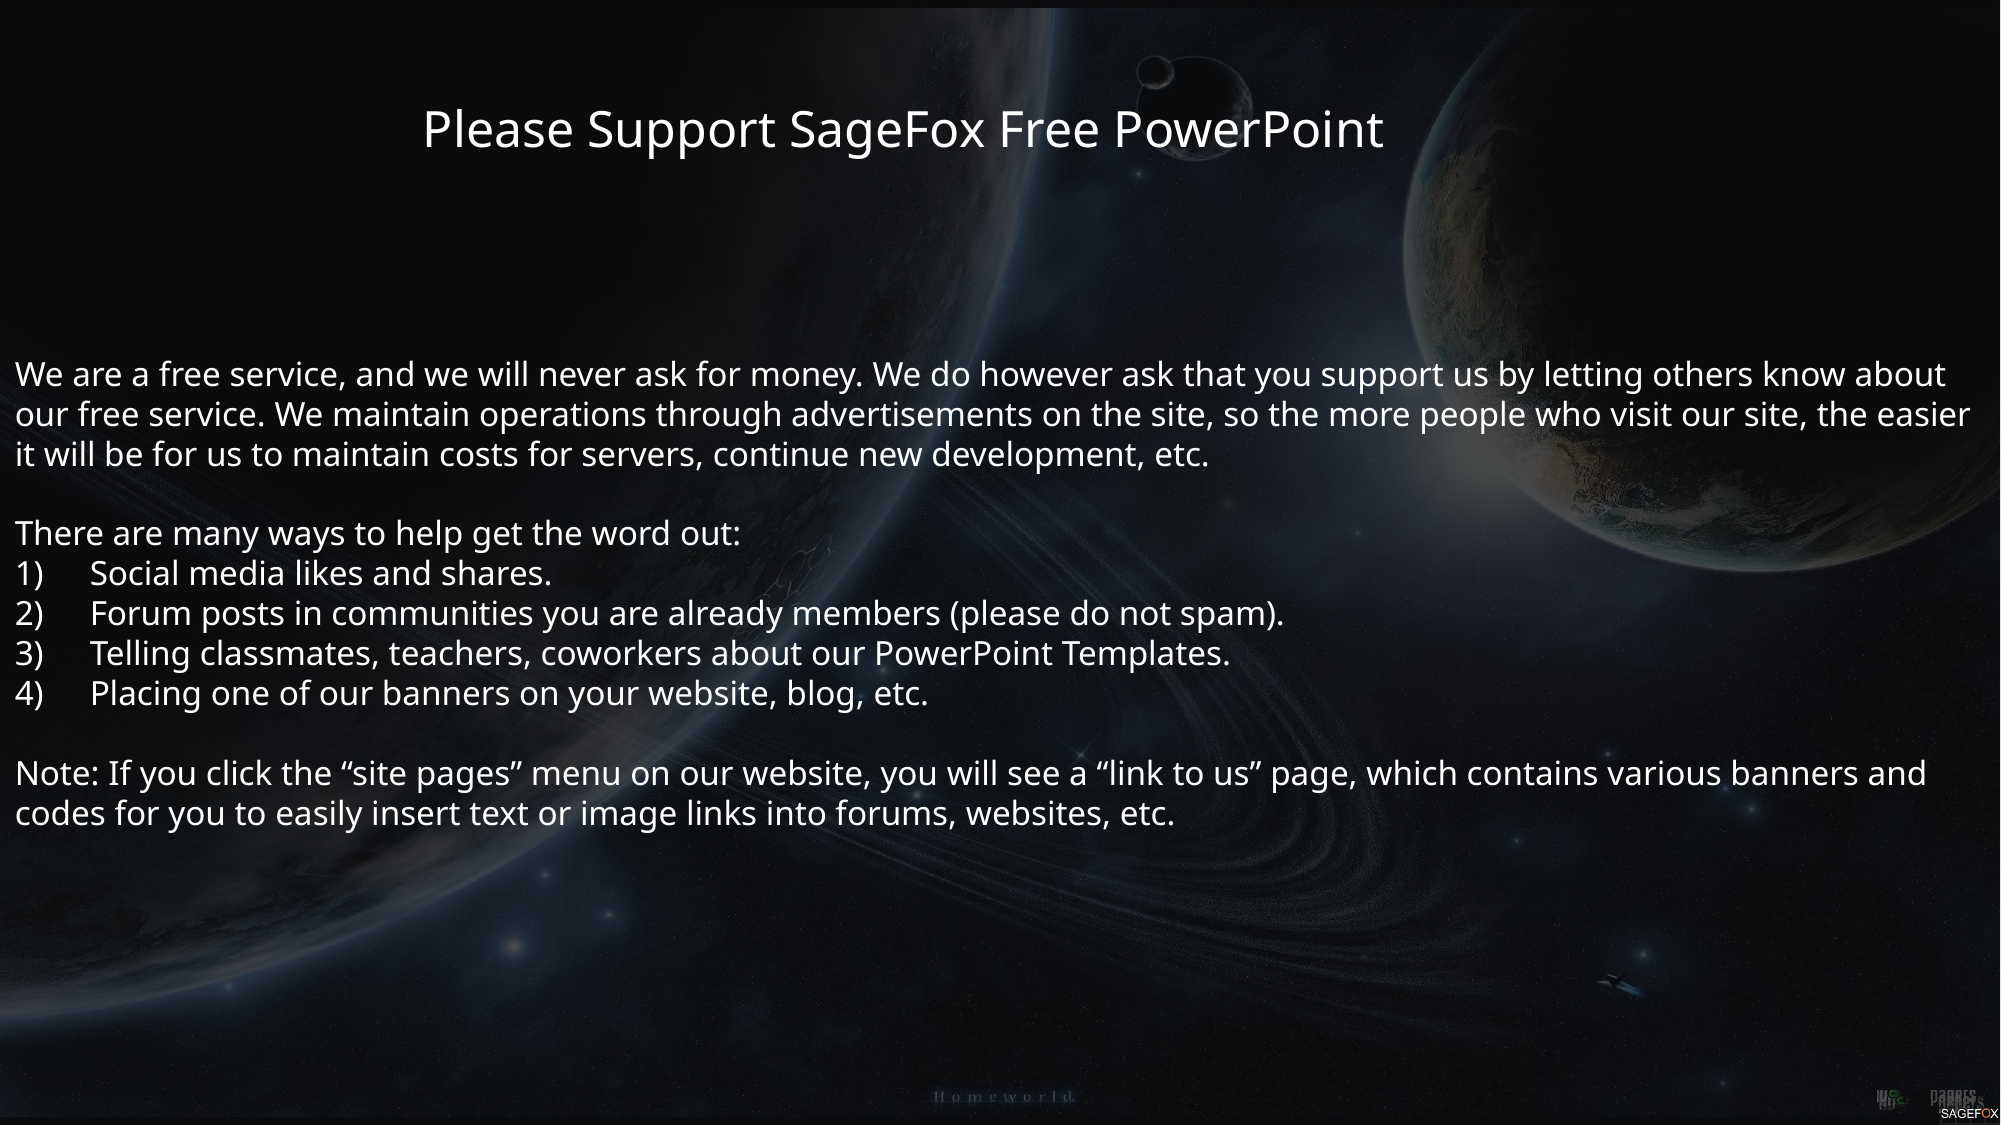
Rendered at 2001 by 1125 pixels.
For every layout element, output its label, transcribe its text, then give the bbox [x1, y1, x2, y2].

text_box We are a free service, and we will never ask for money. We do however ask that you support us by letting others know about our free service. We maintain operations through advertisements on the site, so the more people who visit our site, the easier it will be for us to maintain costs for servers, continue new development, etc. There are many ways to help get the word out: Social media likes and shares. Forum posts in communities you are already members (please do not spam). Telling classmates, teachers, coworkers about our PowerPoint Templates. Placing one of our banners on your website, blog, etc. Note: If you click the “site pages” menu on our website, you will see a “link to us” page, which contains various banners and codes for you to easily insert text or image links into forums, websites, etc. [0, 0, 2000, 1125]
title Please Support SageFox Free PowerPoint [363, 72, 1444, 190]
